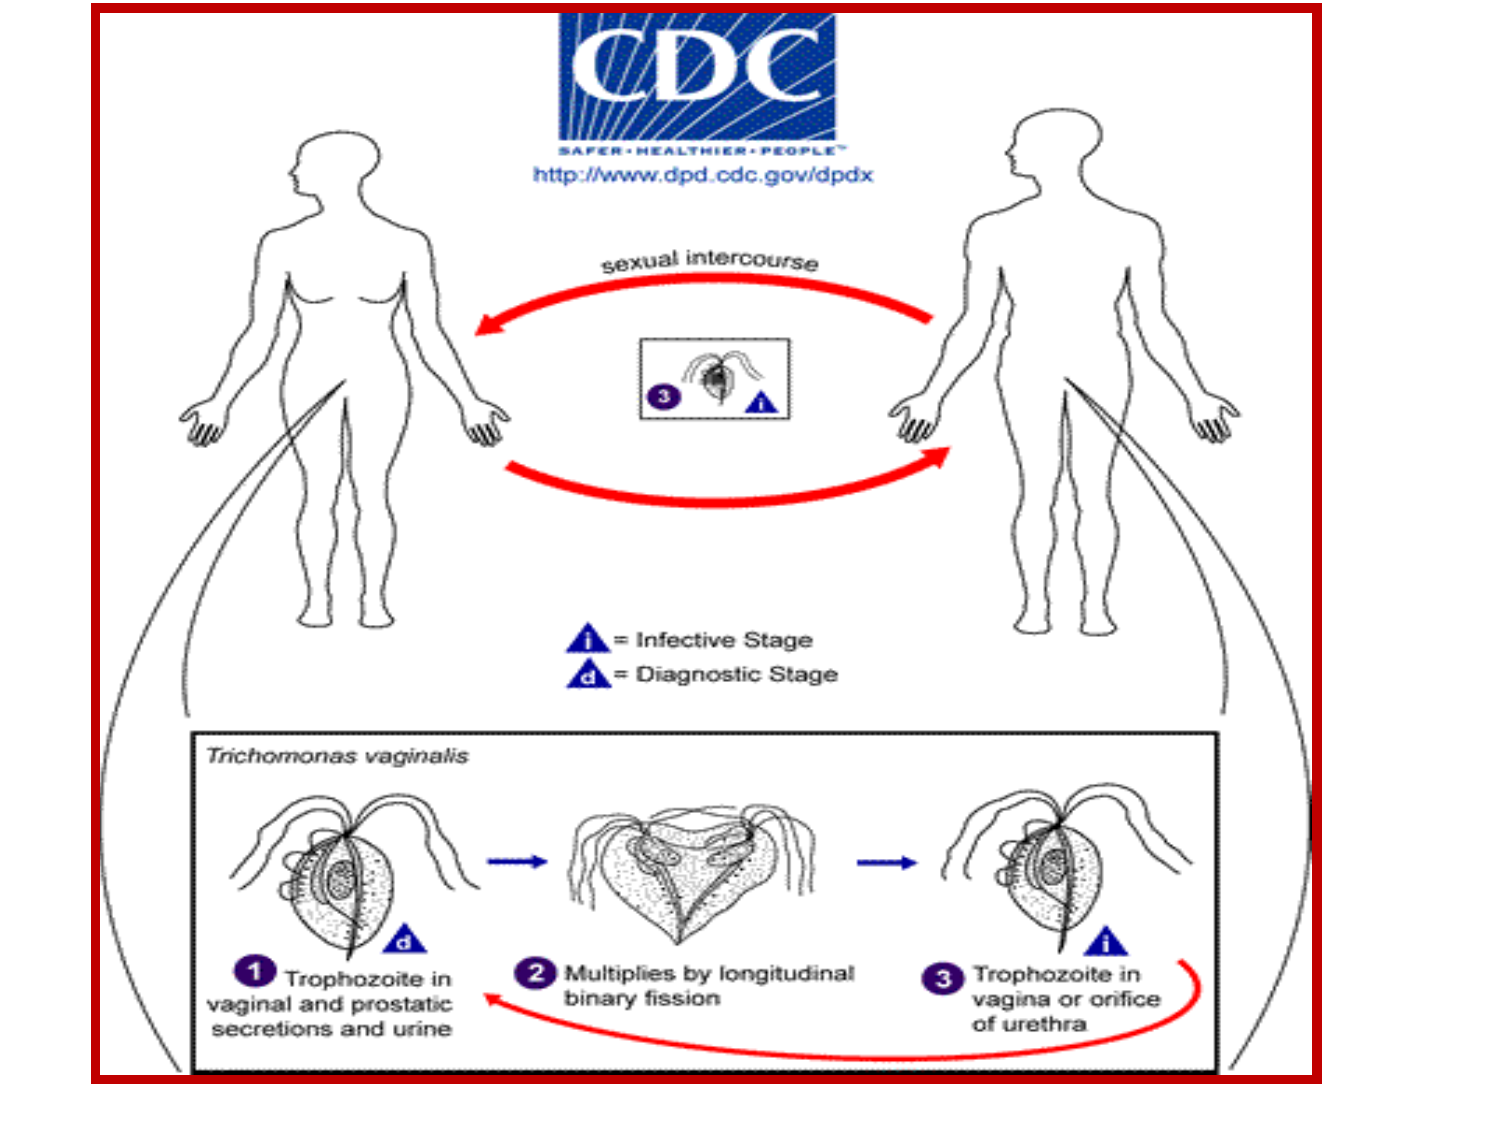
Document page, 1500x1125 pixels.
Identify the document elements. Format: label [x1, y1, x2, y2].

picture [99, 12, 1313, 1076]
